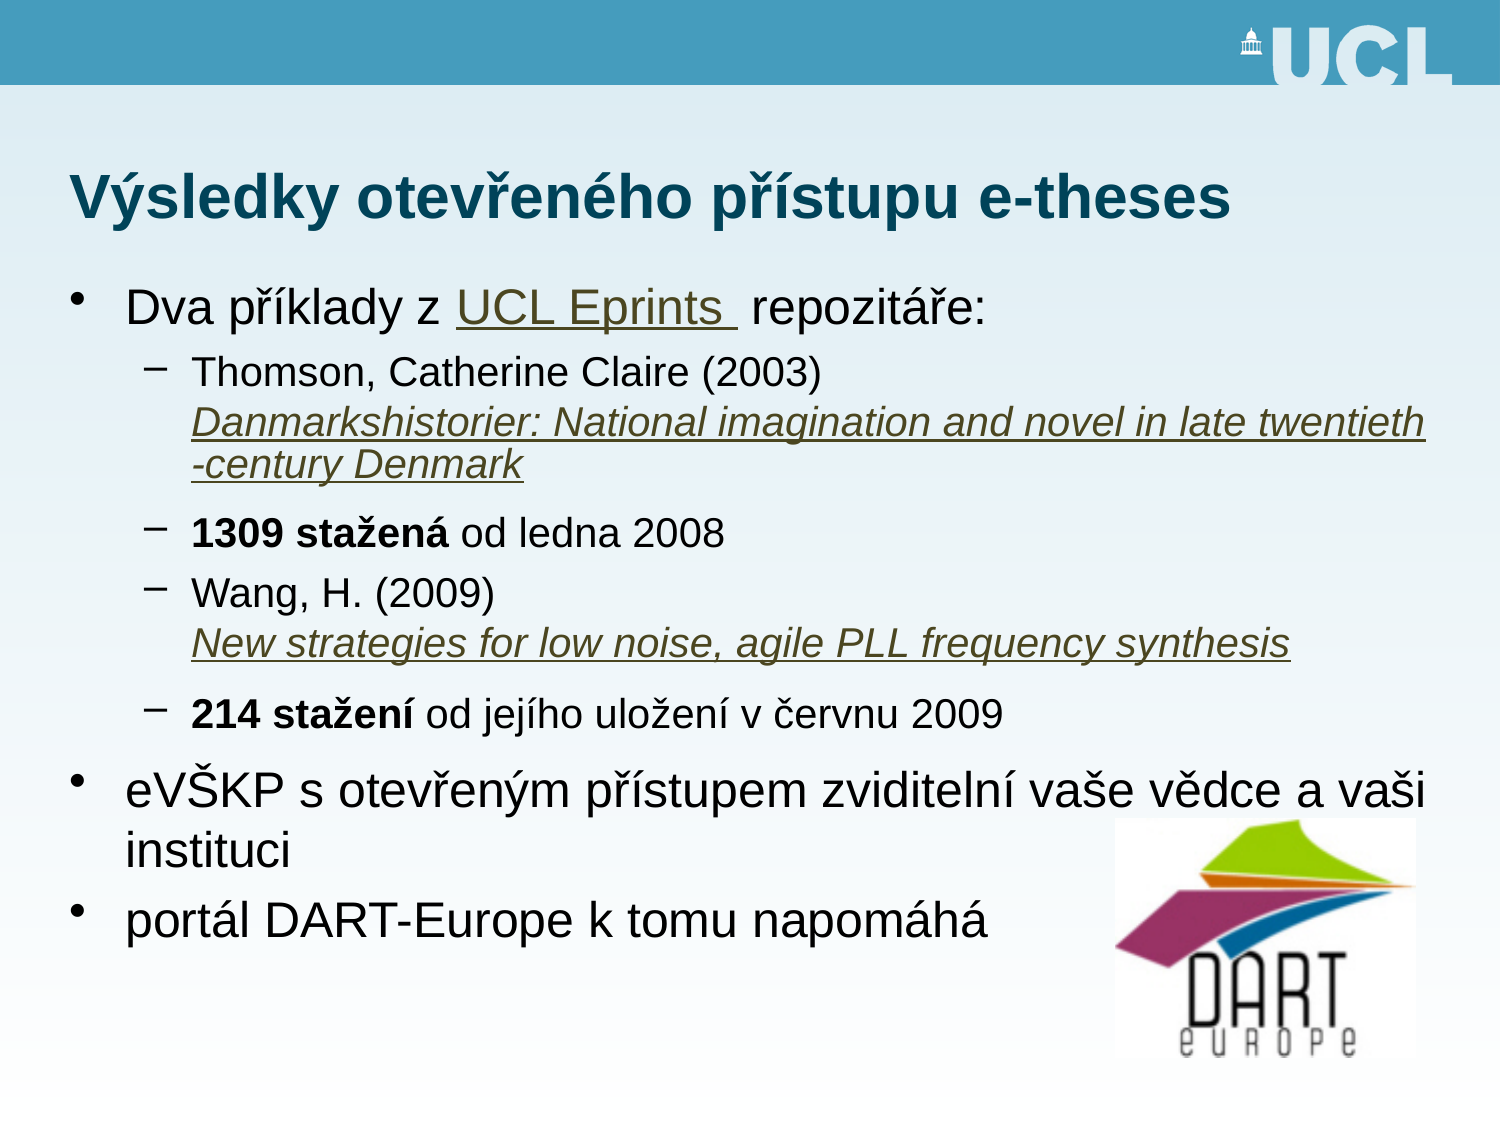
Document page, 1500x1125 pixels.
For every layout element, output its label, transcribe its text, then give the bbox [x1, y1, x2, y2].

title Výsledky otevřeného přístupu e-theses [53, 148, 1448, 266]
picture [0, 0, 1500, 85]
list Dva příklady z UCL Eprints repozitáře: Thomson, Catherine Claire (2003) Danmarkshistorier: National imagination and novel in late twentieth-century Denmark 1309 stažená od ledna 2008 Wang, H. (2009) New strategies for low noise, agile PLL frequency synthesis 214 stažení od jejího uložení v červnu 2009 eVŠKP s otevřeným přístupem zviditelní vaše vědce a vaši instituci portál DART-Europe k tomu napomáhá [53, 266, 1448, 1055]
picture [1115, 818, 1417, 1058]
